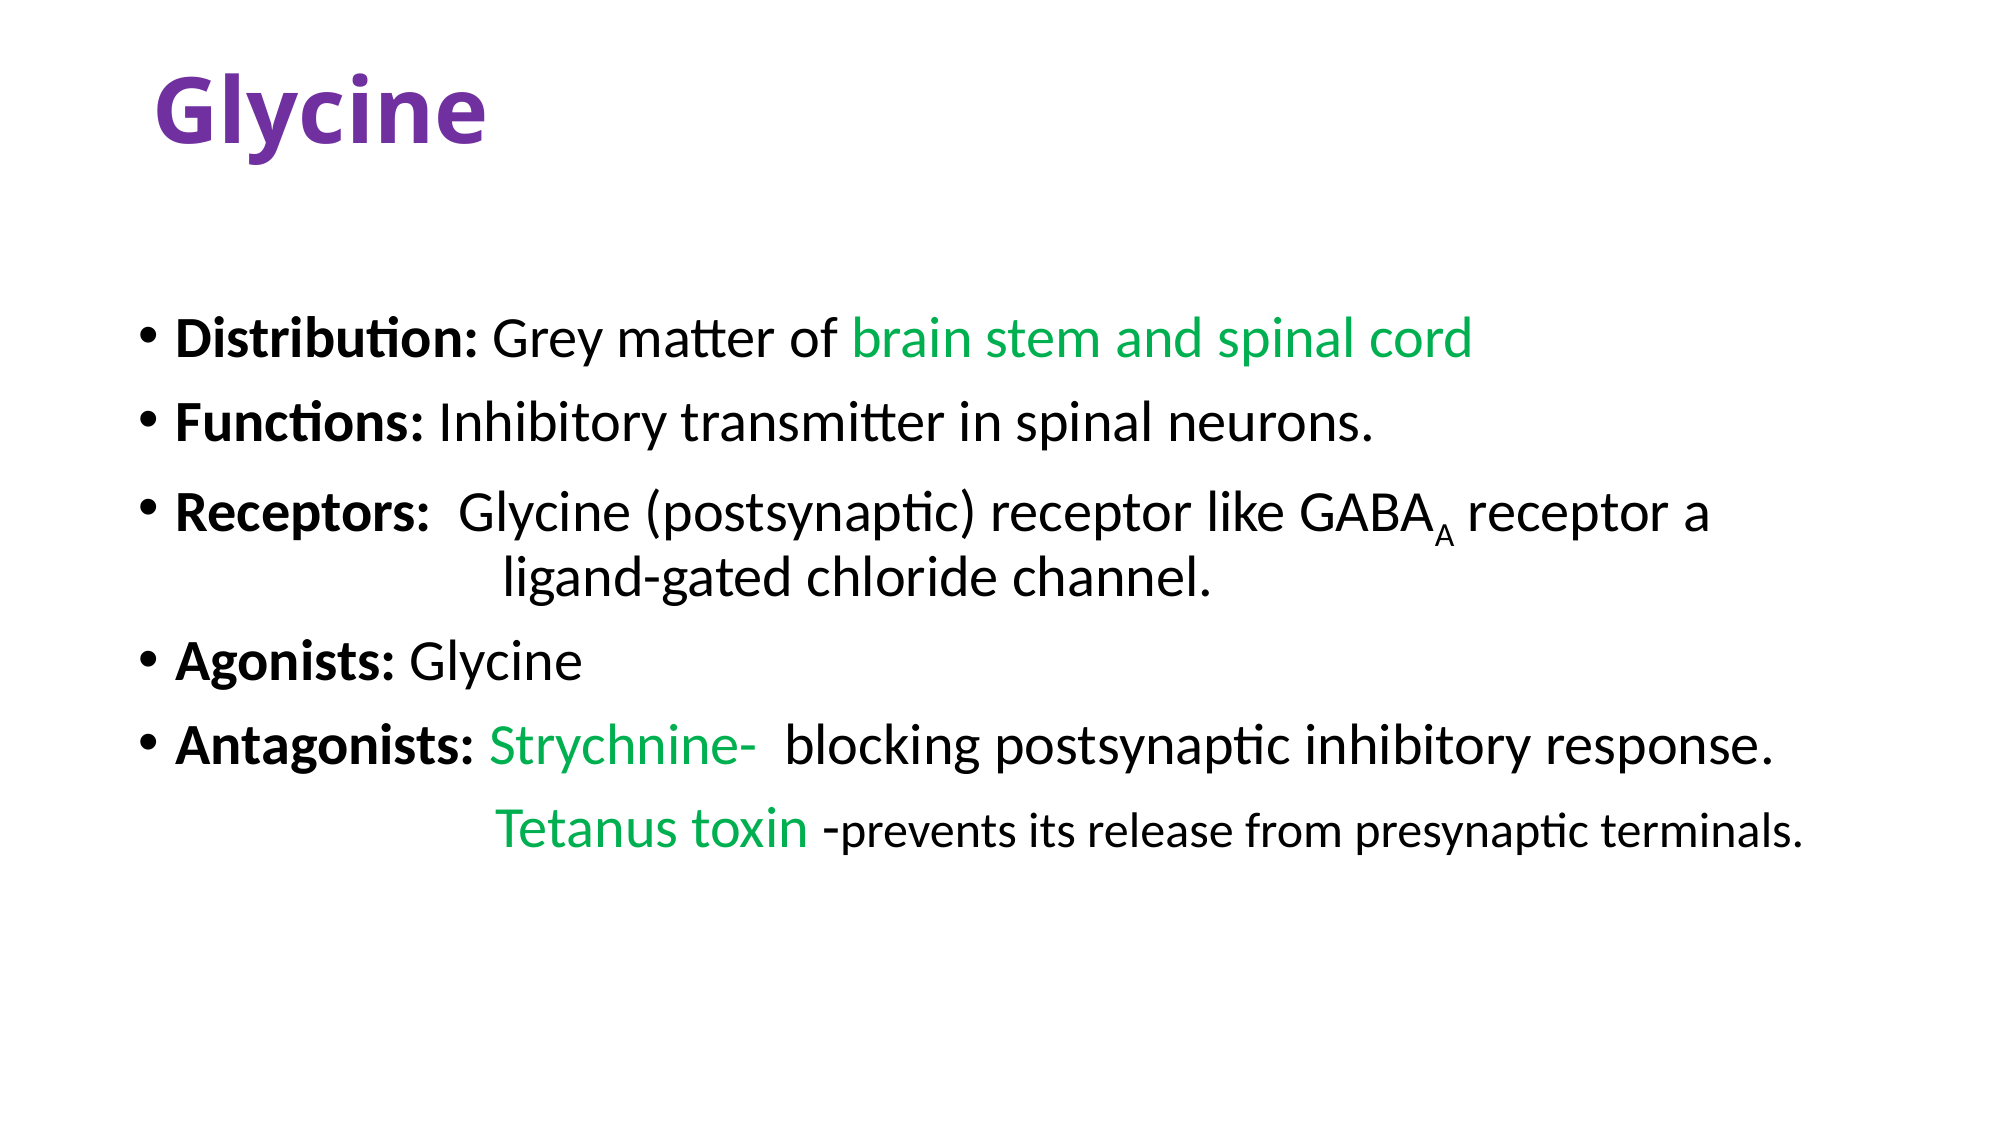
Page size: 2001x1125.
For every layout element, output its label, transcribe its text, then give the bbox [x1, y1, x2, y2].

list Distribution: Grey matter of brain stem and spinal cord Functions: Inhibitory transmitter in spinal neurons. Receptors: Glycine (postsynaptic) receptor like GABAA receptor a ligand-gated chloride channel. Agonists: Glycine Antagonists: Strychnine- blocking postsynaptic inhibitory response. Tetanus toxin -prevents its release from presynaptic terminals. [123, 299, 1863, 1014]
title Glycine [137, 59, 1863, 278]
